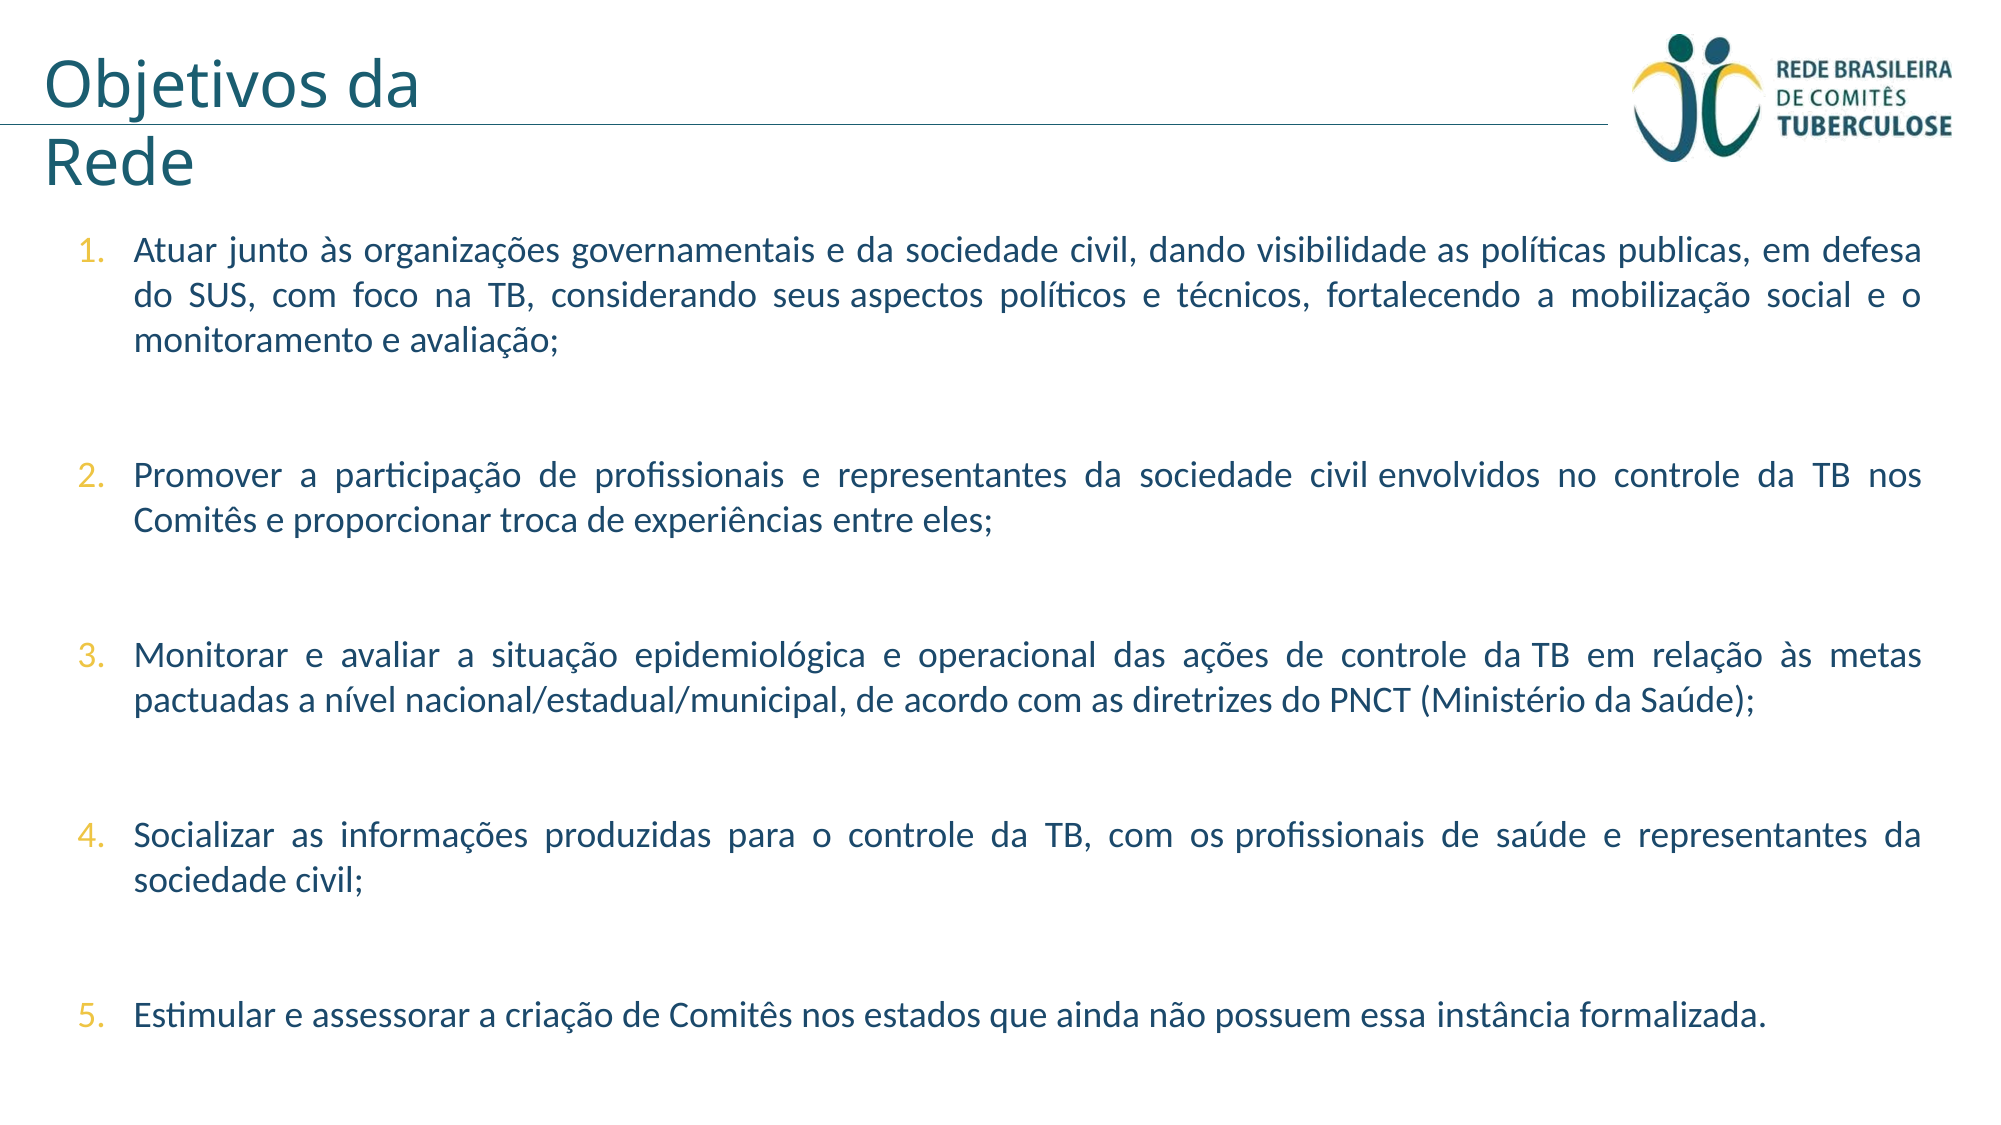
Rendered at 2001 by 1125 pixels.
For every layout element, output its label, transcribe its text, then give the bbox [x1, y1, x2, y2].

text_box Atuar junto às organizações governamentais e da sociedade civil, dando visibilidade as políticas publicas, em defesa do SUS, com foco na TB, considerando seus aspectos políticos e técnicos, fortalecendo a mobilização social e o monitoramento e avaliação; Promover a participação de profissionais e representantes da sociedade civil envolvidos no controle da TB nos Comitês e proporcionar troca de experiências entre eles; Monitorar e avaliar a situação epidemiológica e operacional das ações de controle da TB em relação às metas pactuadas a nível nacional/estadual/municipal, de acordo com as diretrizes do PNCT (Ministério da Saúde); Socializar as informações produzidas para o controle da TB, com os profissionais de saúde e representantes da sociedade civil; Estimular e assessorar a criação de Comitês nos estados que ainda não possuem essa instância formalizada. [62, 217, 1938, 1043]
text_box Objetivos da Rede [28, 35, 595, 124]
text_box Objetivos da Rede [28, 125, 595, 206]
picture [1632, 34, 1952, 162]
